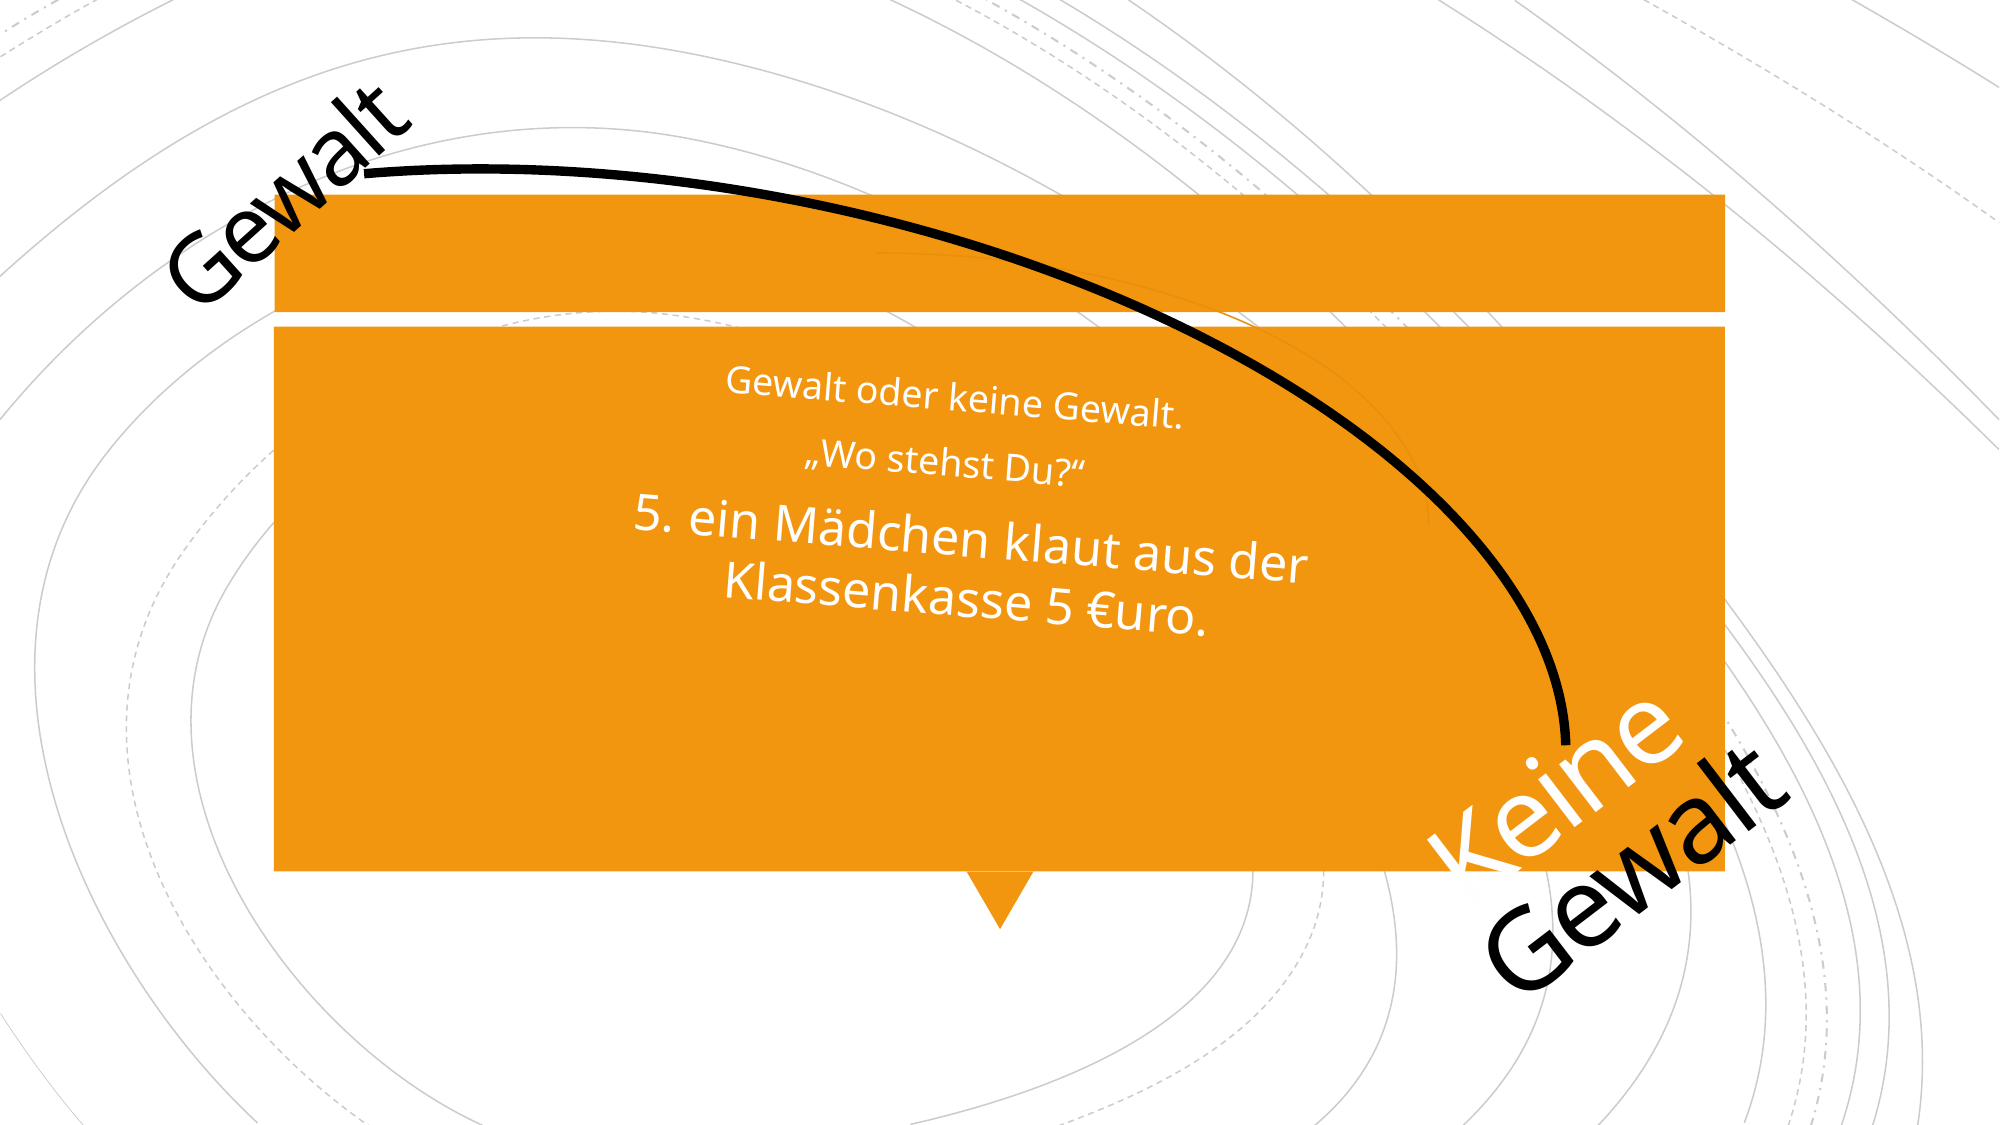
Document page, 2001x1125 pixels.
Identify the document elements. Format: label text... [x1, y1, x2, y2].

text_box Gewalt [81, 0, 459, 361]
text_box [364, 168, 1567, 746]
title Keine Gewalt [1317, 562, 1855, 1063]
subtitle Gewalt oder keine Gewalt. „Wo stehst Du?“ 5. ein Mädchen klaut aus der Klassenkasse 5 €uro. [543, 433, 1319, 734]
text_box [1033, 263, 1424, 485]
